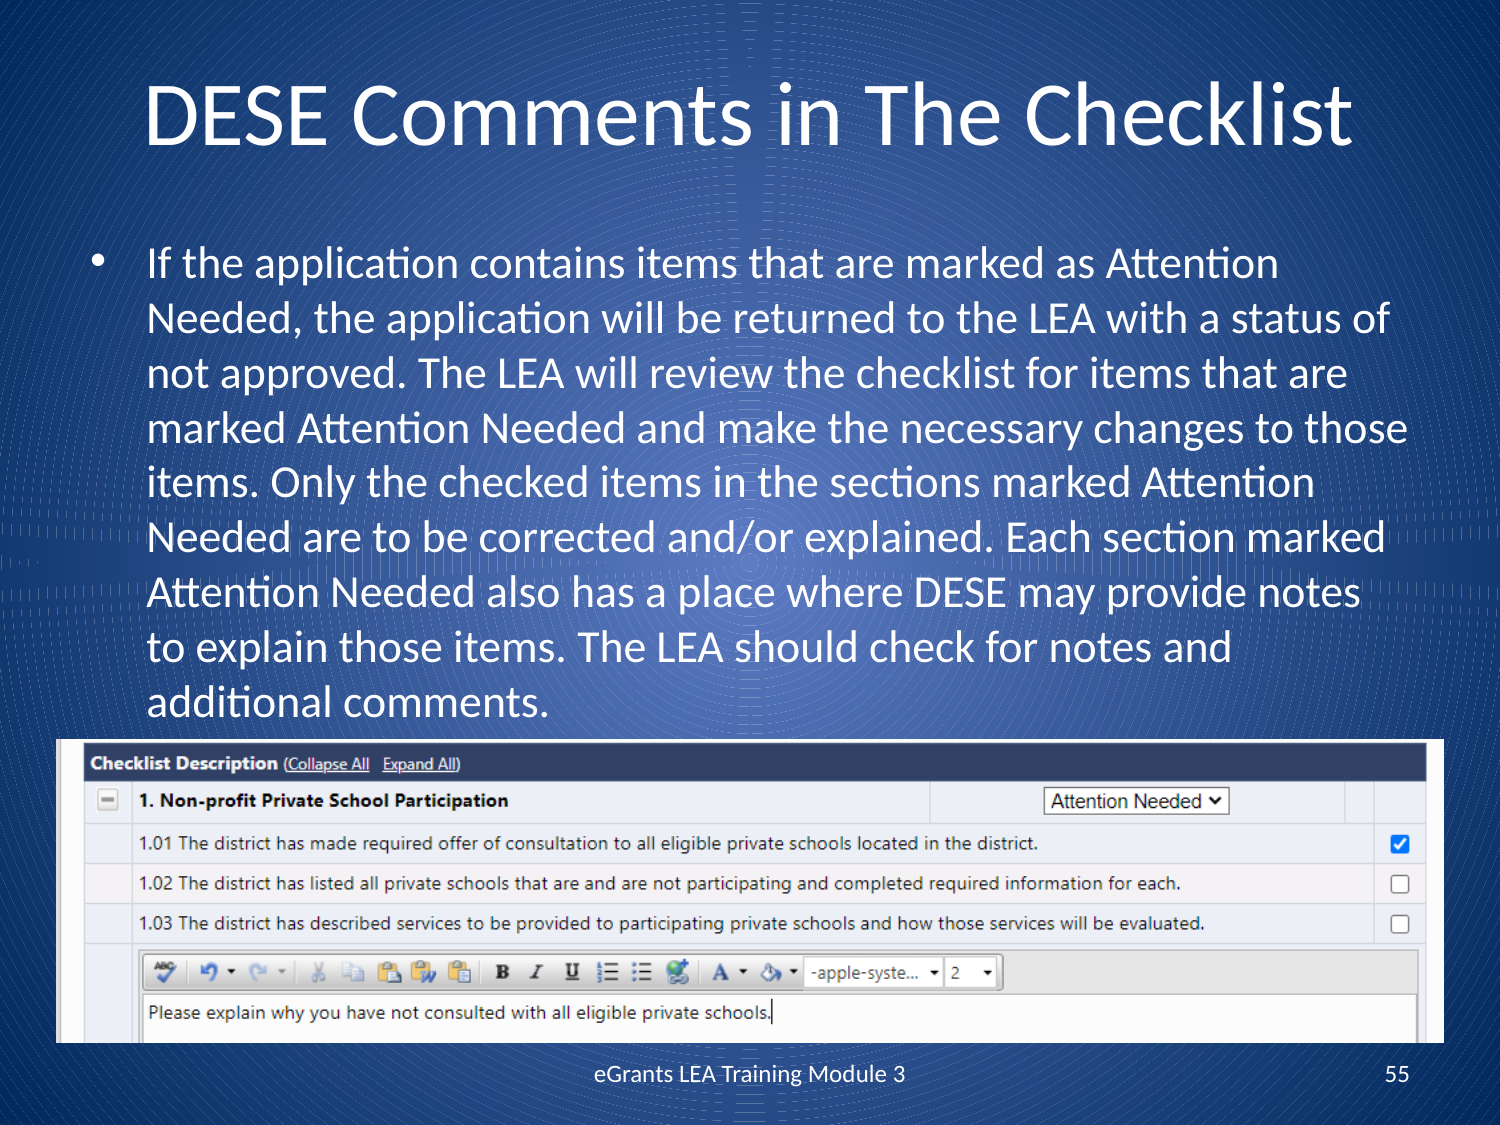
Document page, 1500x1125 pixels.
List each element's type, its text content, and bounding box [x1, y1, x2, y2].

footer eGrants LEA Training Module 3 [512, 1051, 988, 1103]
picture [56, 739, 1444, 1043]
slide_number 55 [1074, 1051, 1425, 1103]
title DESE Comments in The Checklist [75, 15, 1425, 203]
list If the application contains items that are marked as Attention Needed, the application will be returned to the LEA with a status of not approved. The LEA will review the checklist for items that are marked Attention Needed and make the necessary changes to those items. Only the checked items in the sections marked Attention Needed are to be corrected and/or explained. Each section marked Attention Needed also has a place where DESE may provide notes to explain those items. The LEA should check for notes and additional comments. [75, 224, 1425, 738]
